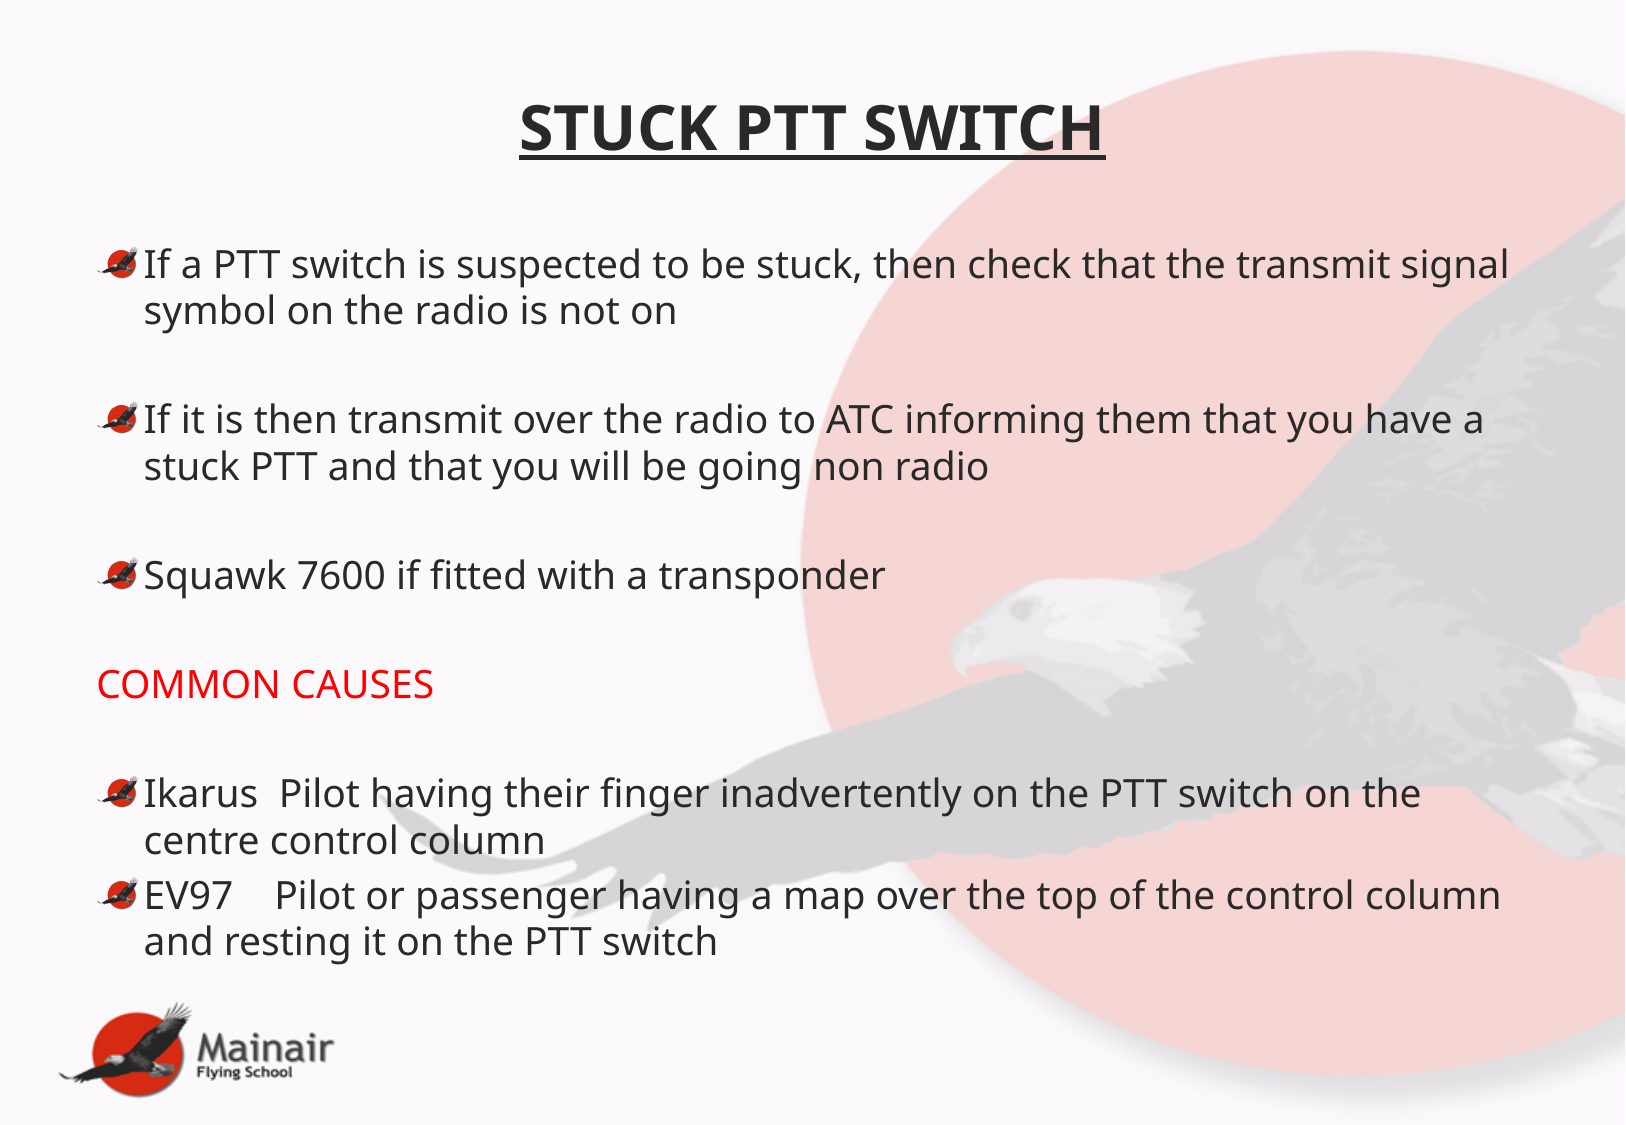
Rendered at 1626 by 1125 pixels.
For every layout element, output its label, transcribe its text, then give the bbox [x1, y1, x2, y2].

title STUCK PTT SWITCH [80, 77, 1544, 174]
picture [0, 0, 1625, 1125]
list If a PTT switch is suspected to be stuck, then check that the transmit signal symbol on the radio is not on If it is then transmit over the radio to ATC informing them that you have a stuck PTT and that you will be going non radio Squawk 7600 if fitted with a transponder COMMON CAUSES Ikarus Pilot having their finger inadvertently on the PTT switch on the centre control column EV97 Pilot or passenger having a map over the top of the control column and resting it on the PTT switch [80, 231, 1544, 975]
